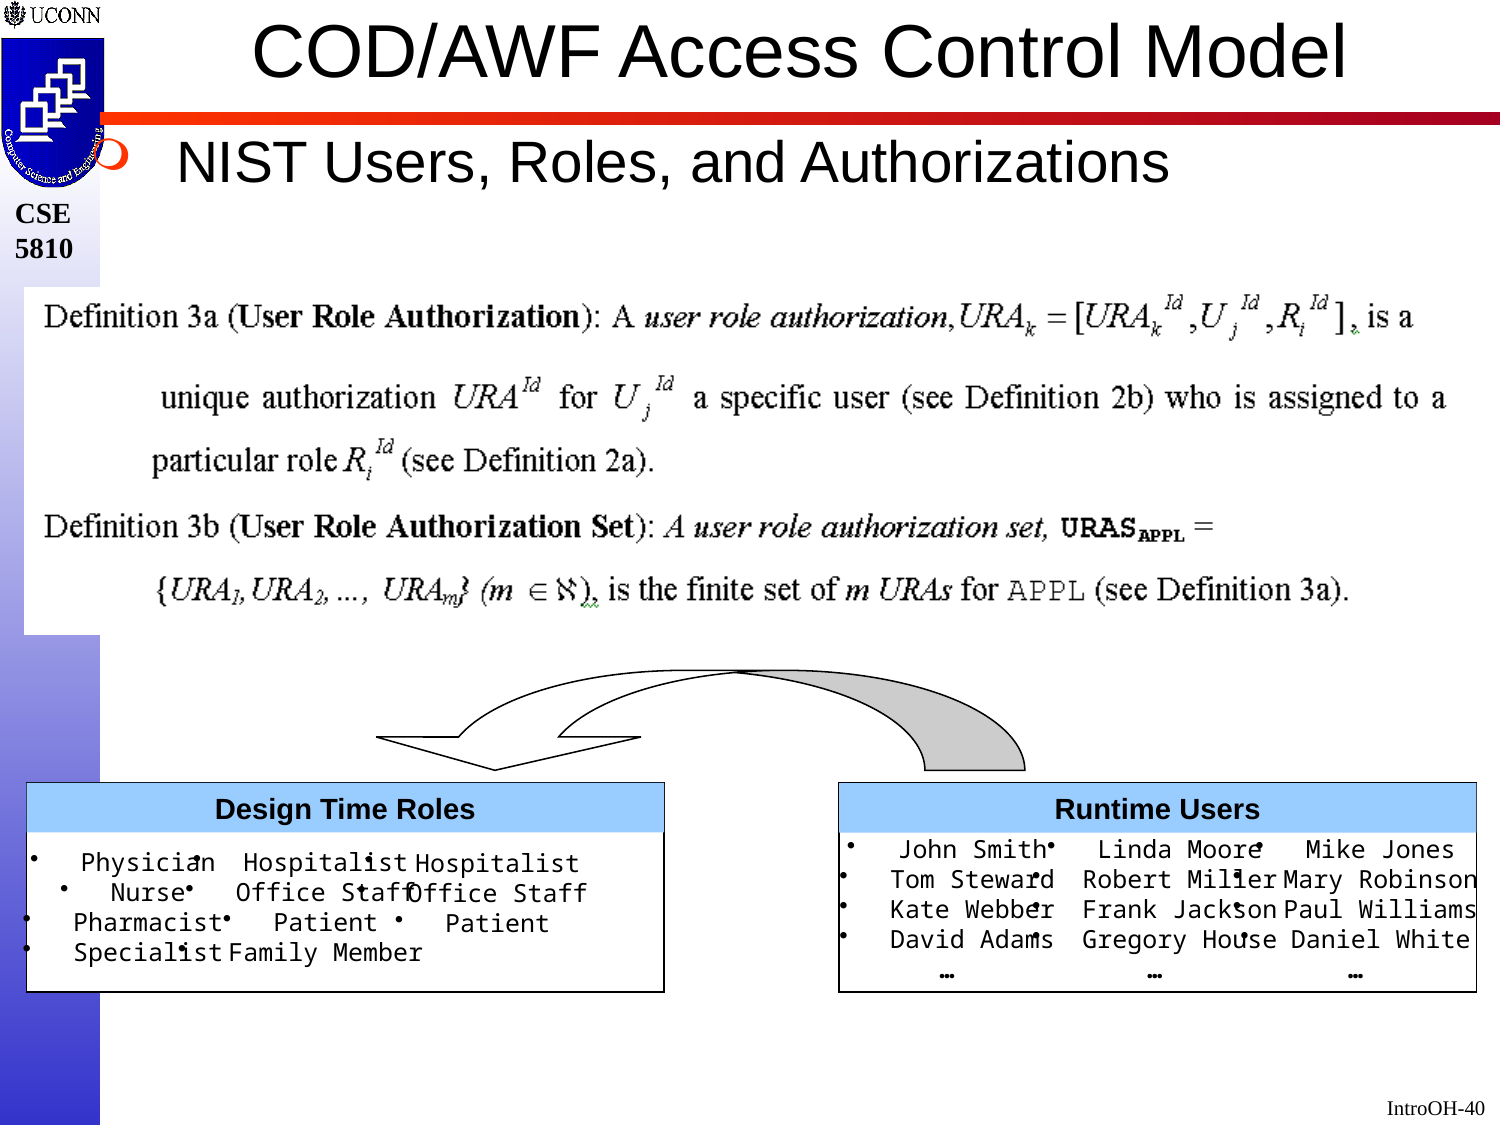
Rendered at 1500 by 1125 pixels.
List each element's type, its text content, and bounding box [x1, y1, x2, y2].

picture [0, 0, 100, 188]
title COD/AWF Access Control Model [99, 0, 1500, 113]
text_box John Smith Tom Steward Kate Webber David Adams … [824, 826, 1017, 991]
text_box [376, 670, 1025, 771]
text_box Runtime Users [839, 783, 1477, 826]
text_box Physician Nurse Pharmacist Specialist [7, 838, 163, 974]
text_box Mike Jones Mary Robinson Paul Williams Daniel White … [1293, 826, 1494, 991]
text_box Linda Moore Robert Miller Frank Jackson Gregory House … [1017, 826, 1293, 991]
list NIST Users, Roles, and Authorizations [75, 125, 1425, 238]
text_box Design Time Roles [26, 782, 665, 833]
text_box Hospitalist Office Staff Patient [342, 840, 603, 945]
text_box [26, 833, 665, 992]
picture [24, 287, 1463, 635]
text_box Hospitalist Office Staff Patient Family Member [163, 838, 439, 974]
